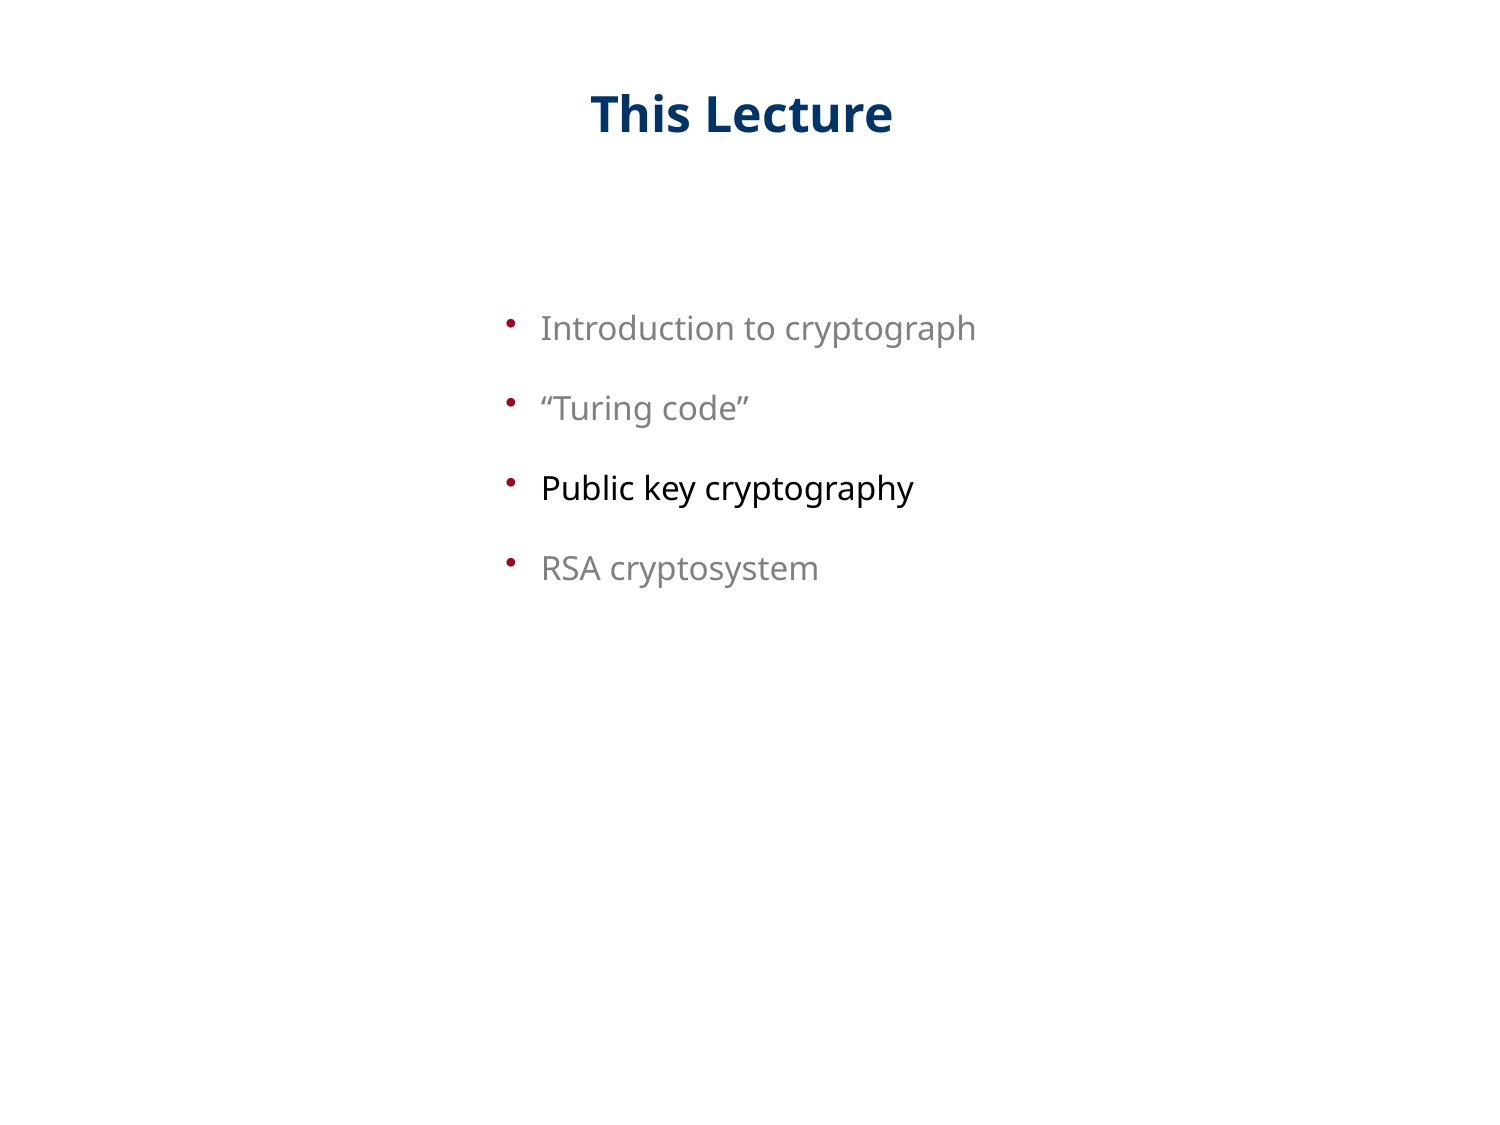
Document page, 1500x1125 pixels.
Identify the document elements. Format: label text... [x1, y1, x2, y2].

text_box Introduction to cryptograph “Turing code” Public key cryptography RSA cryptosystem [490, 299, 993, 595]
text_box This Lecture [575, 74, 909, 150]
